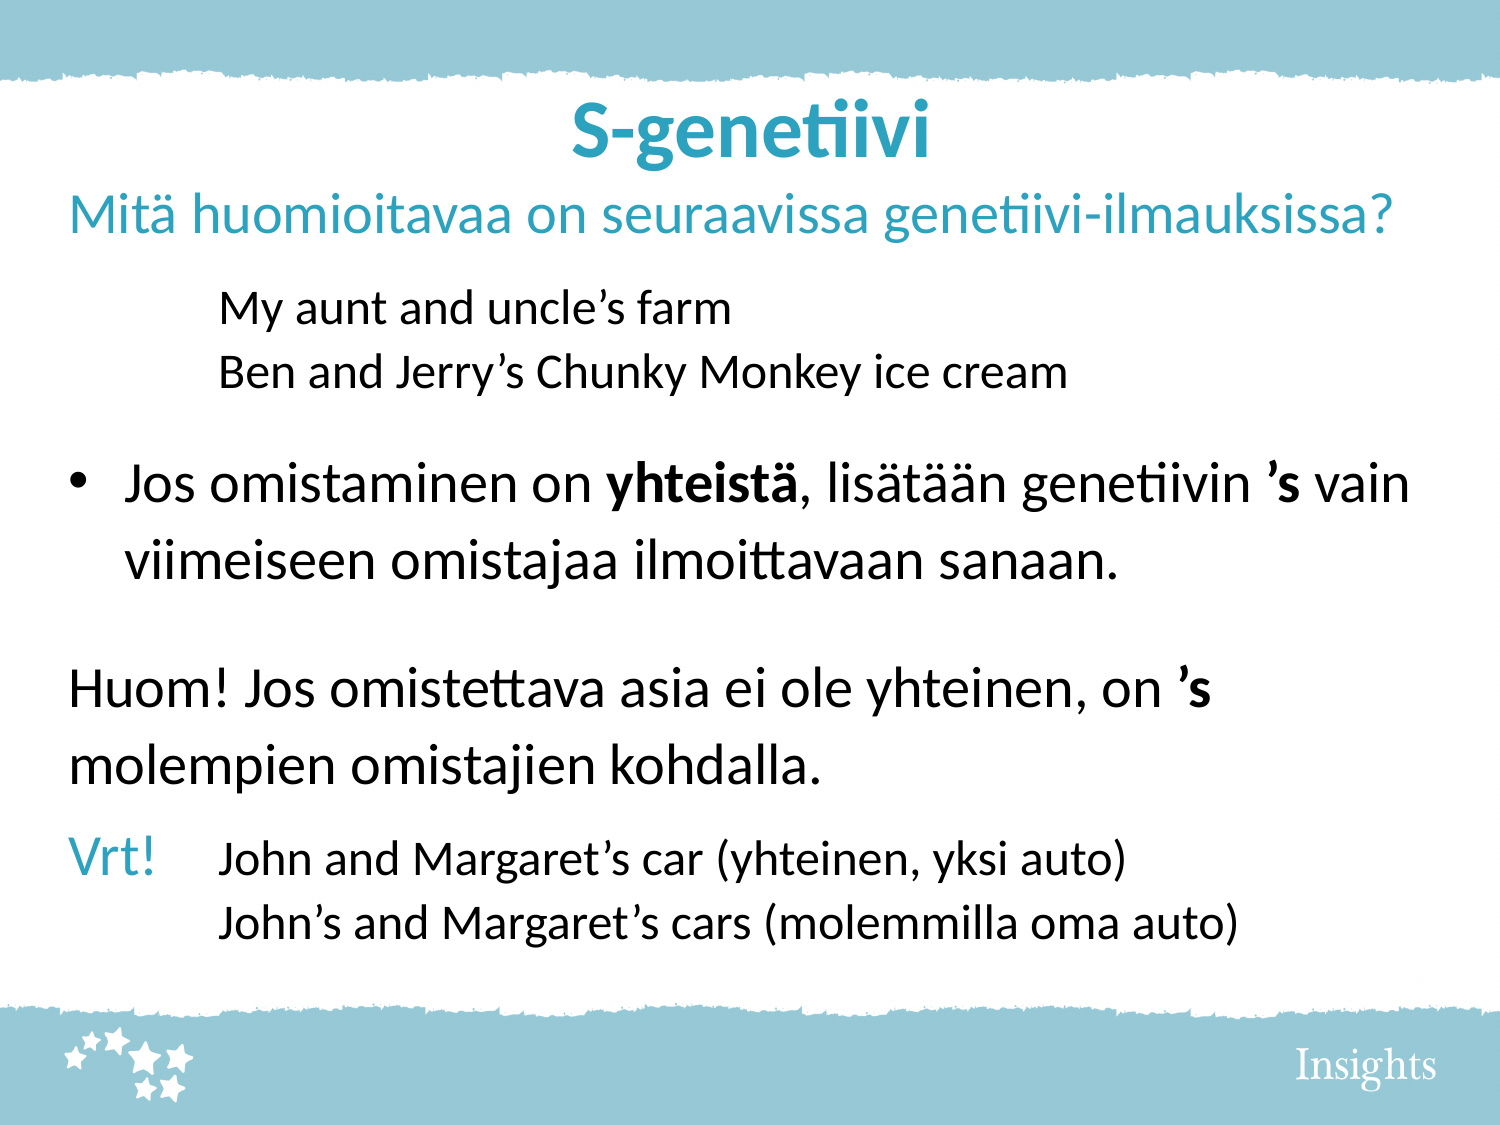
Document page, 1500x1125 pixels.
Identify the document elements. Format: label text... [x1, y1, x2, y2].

list Mitä huomioitavaa on seuraavissa genetiivi-ilmauksissa? My aunt and uncle’s farm Ben and Jerry’s Chunky Monkey ice cream Jos omistaminen on yhteistä, lisätään genetiivin ’s vain viimeiseen omistajaa ilmoittavaan sanaan. Huom! Jos omistettava asia ei ole yhteinen, on ’s molempien omistajien kohdalla. Vrt! John and Margaret’s car (yhteinen, yksi auto) John’s and Margaret’s cars (molemmilla oma auto) [53, 160, 1465, 976]
picture [0, 0, 1500, 1125]
title S-genetiivi [76, 30, 1427, 160]
